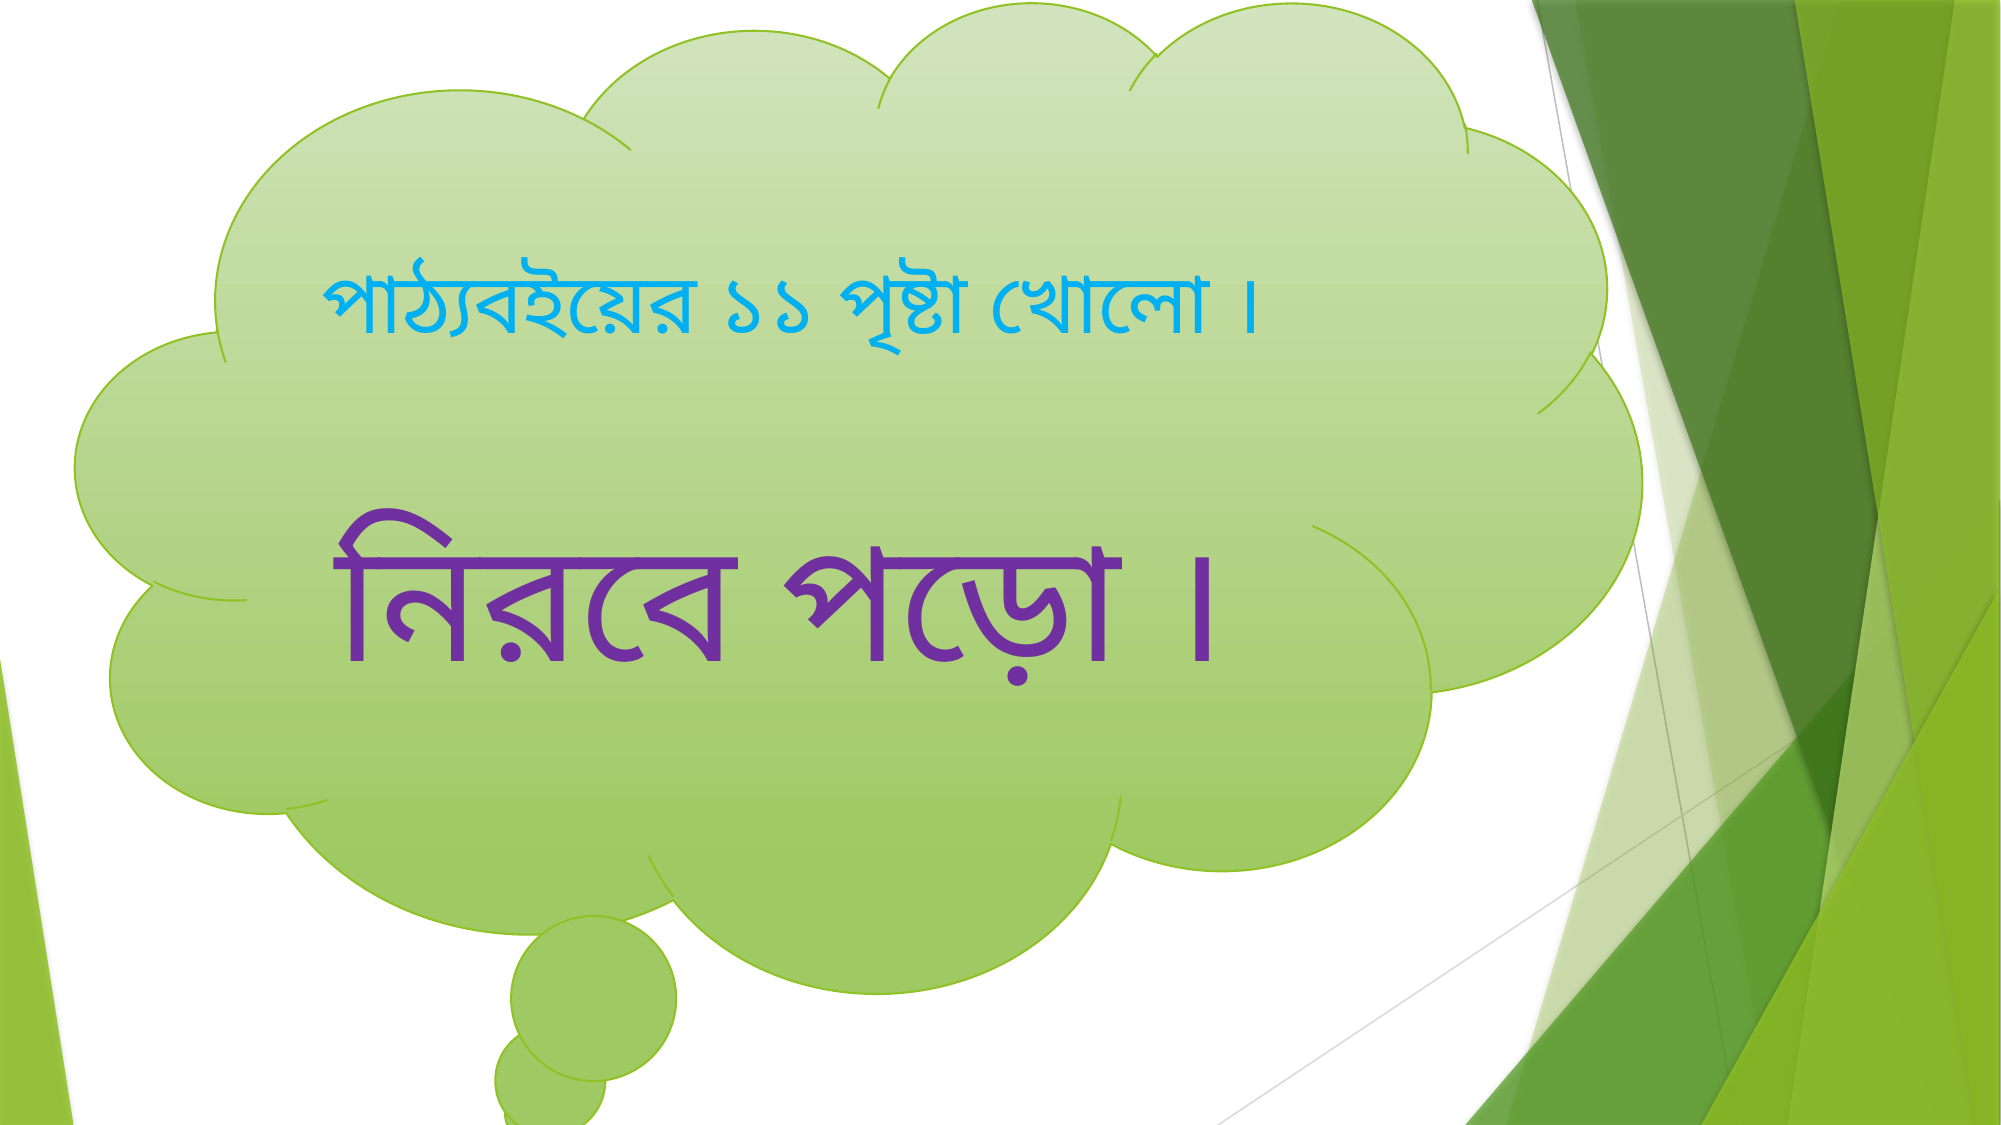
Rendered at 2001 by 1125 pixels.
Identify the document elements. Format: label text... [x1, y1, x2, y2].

text_box পাঠ্যবইয়ের ১১ পৃষ্টা খোলো । নিরবে পড়ো । [73, 2, 1644, 1125]
